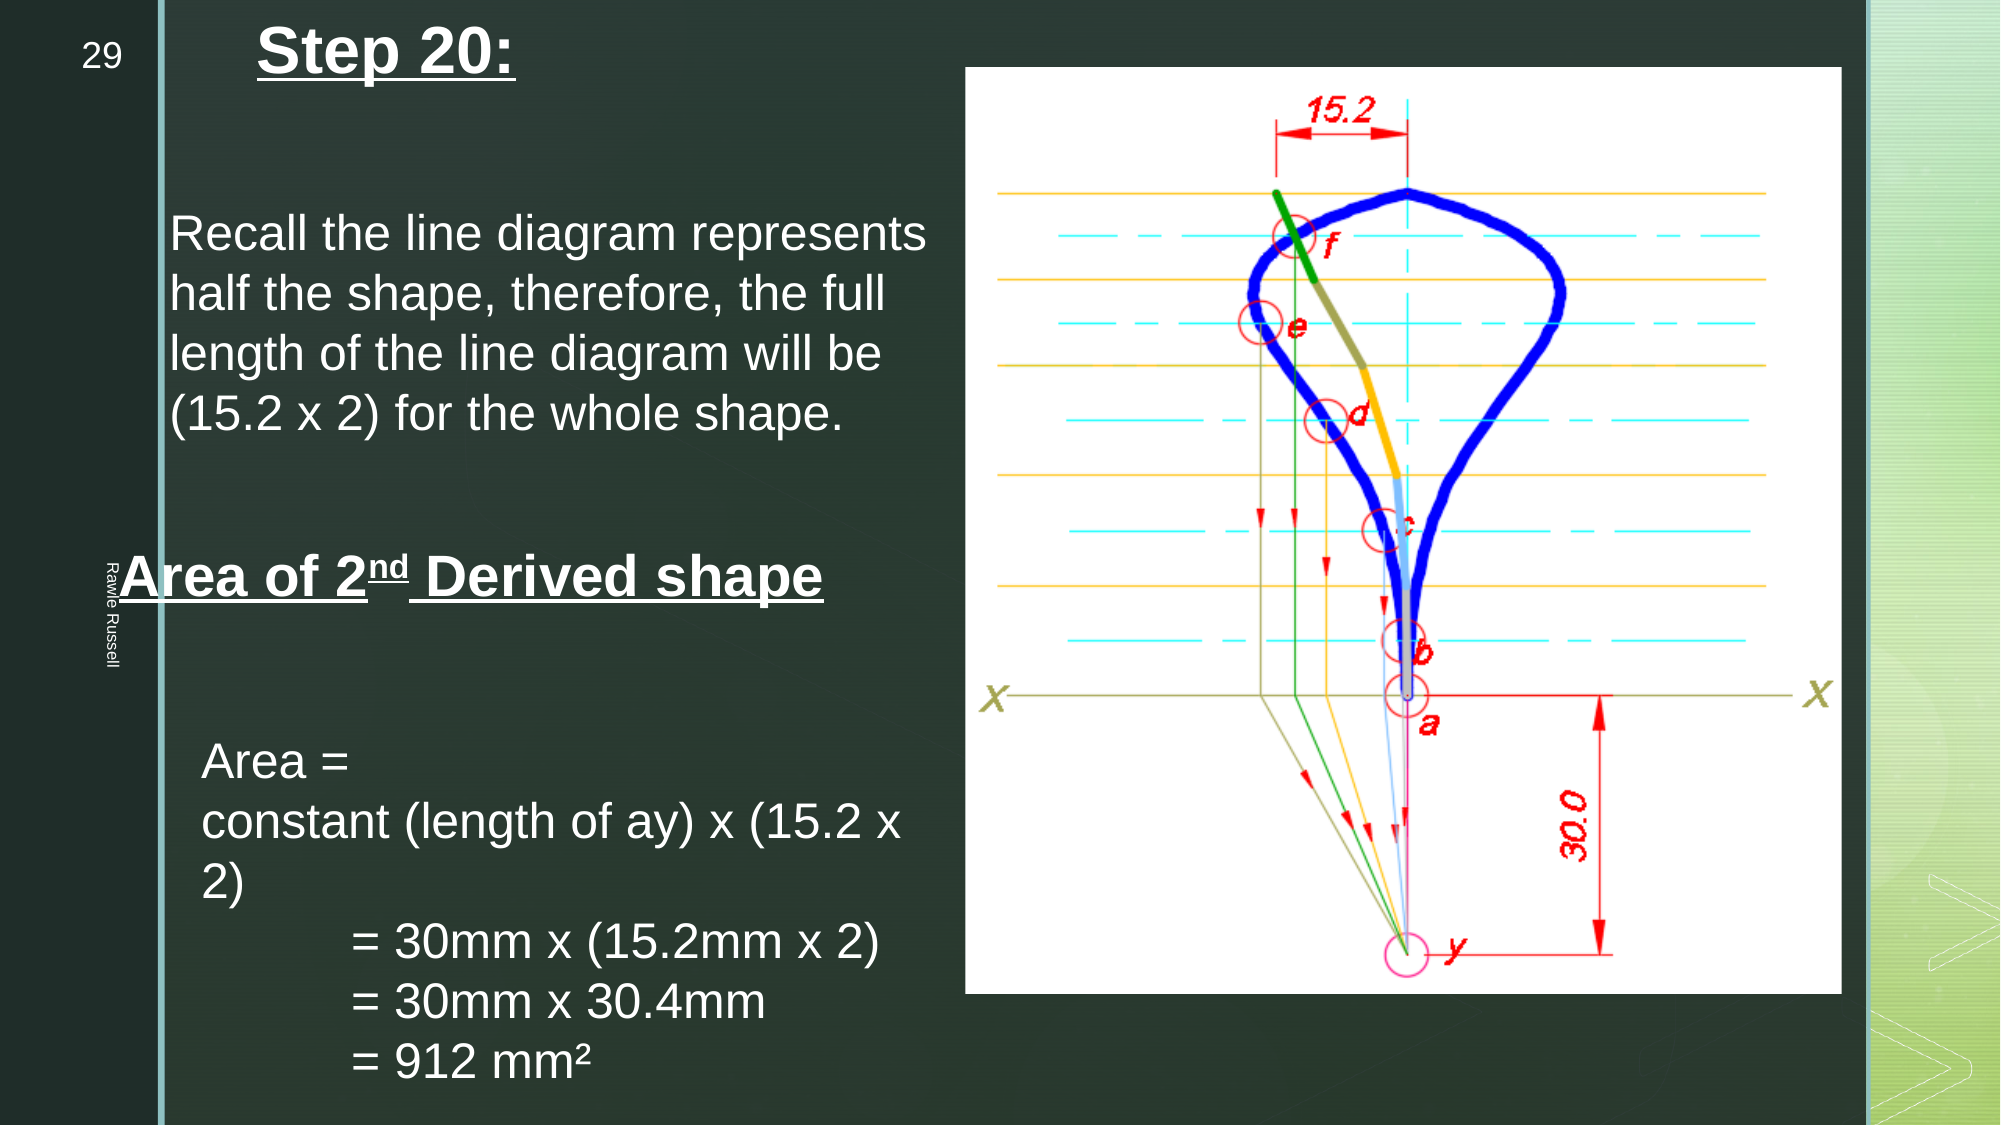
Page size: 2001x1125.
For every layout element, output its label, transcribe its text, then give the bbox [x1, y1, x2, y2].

picture [1871, 0, 2001, 1125]
text_box Area = constant (length of ay) x (15.2 x 2) = 30mm x (15.2mm x 2) = 30mm x 30.4mm = 912 mm² [186, 720, 924, 1096]
footer Rawle Russell [101, 132, 131, 1098]
text_box Recall the line diagram represents half the shape, therefore, the full length of the line diagram will be (15.2 x 2) for the whole shape. [154, 193, 965, 449]
slide_number 29 [25, 26, 131, 80]
text_box Area of 2nd Derived shape [131, 530, 839, 616]
picture [965, 67, 1842, 994]
text_box Step 20: [242, 0, 592, 95]
